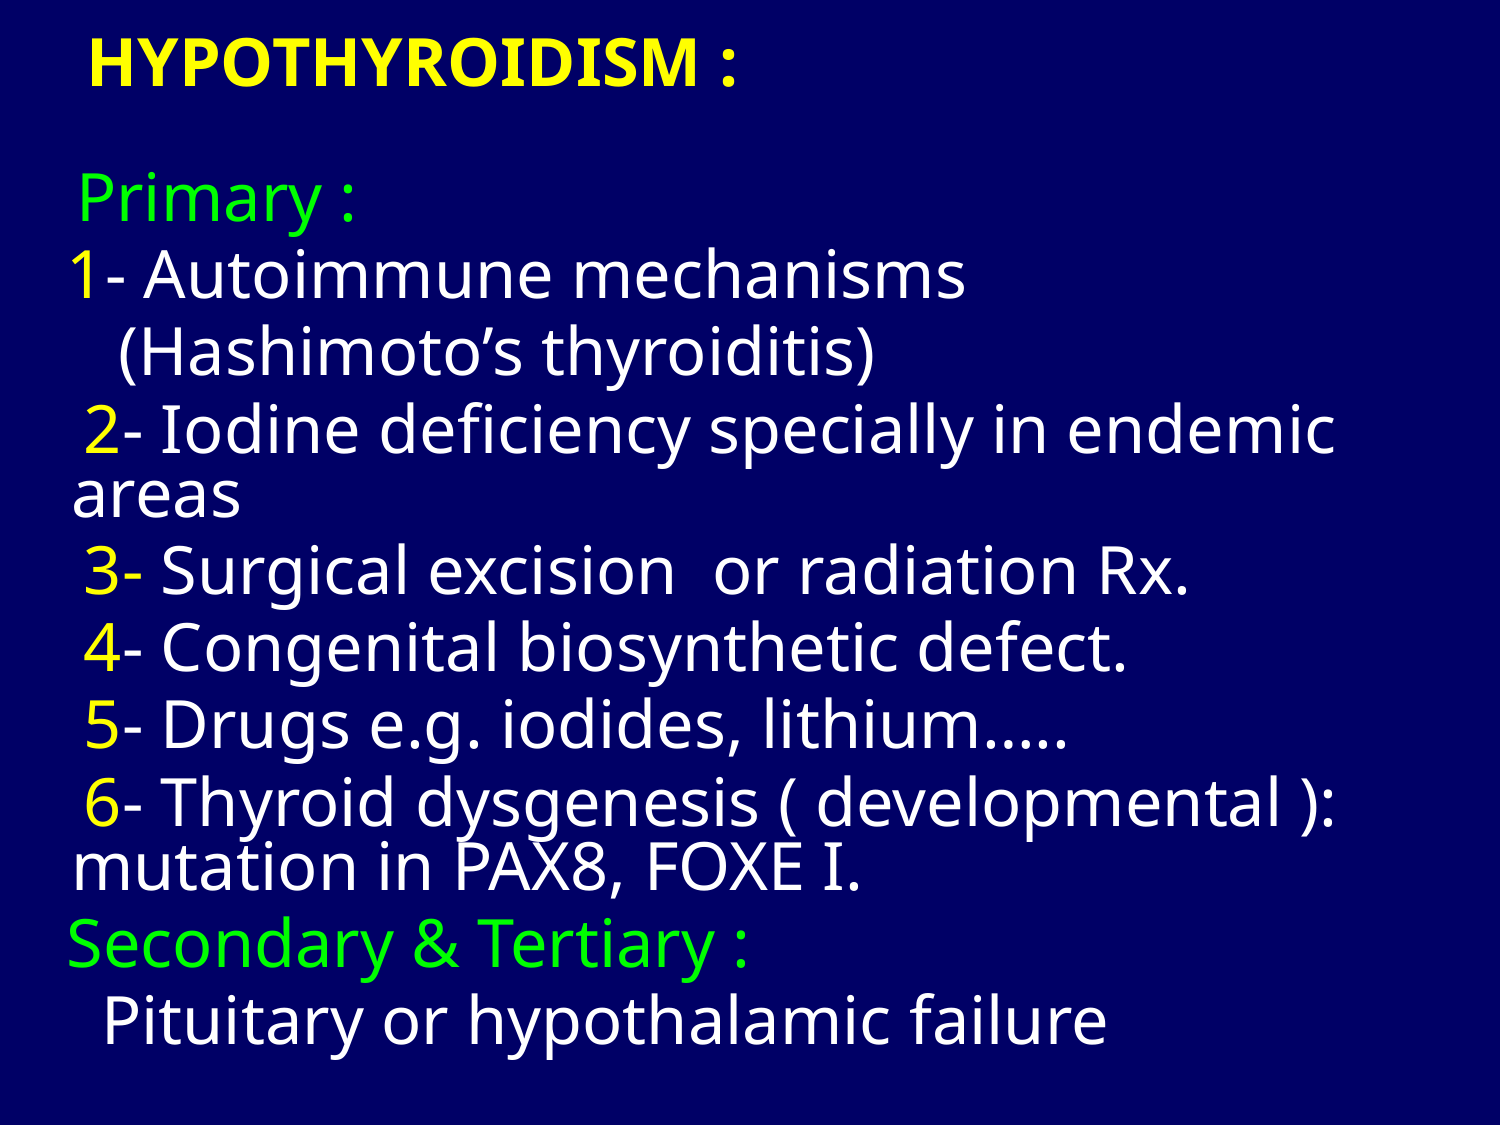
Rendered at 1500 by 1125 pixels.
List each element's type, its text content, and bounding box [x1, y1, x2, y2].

title HYPOTHYROIDISM : [37, 0, 1463, 150]
list Primary : 1- Autoimmune mechanisms (Hashimoto’s thyroiditis) 2- Iodine deficiency specially in endemic areas 3- Surgical excision or radiation Rx. 4- Congenital biosynthetic defect. 5- Drugs e.g. iodides, lithium….. 6- Thyroid dysgenesis ( developmental ): mutation in PAX8, FOXE I. Secondary & Tertiary : Pituitary or hypothalamic failure [0, 162, 1500, 1125]
